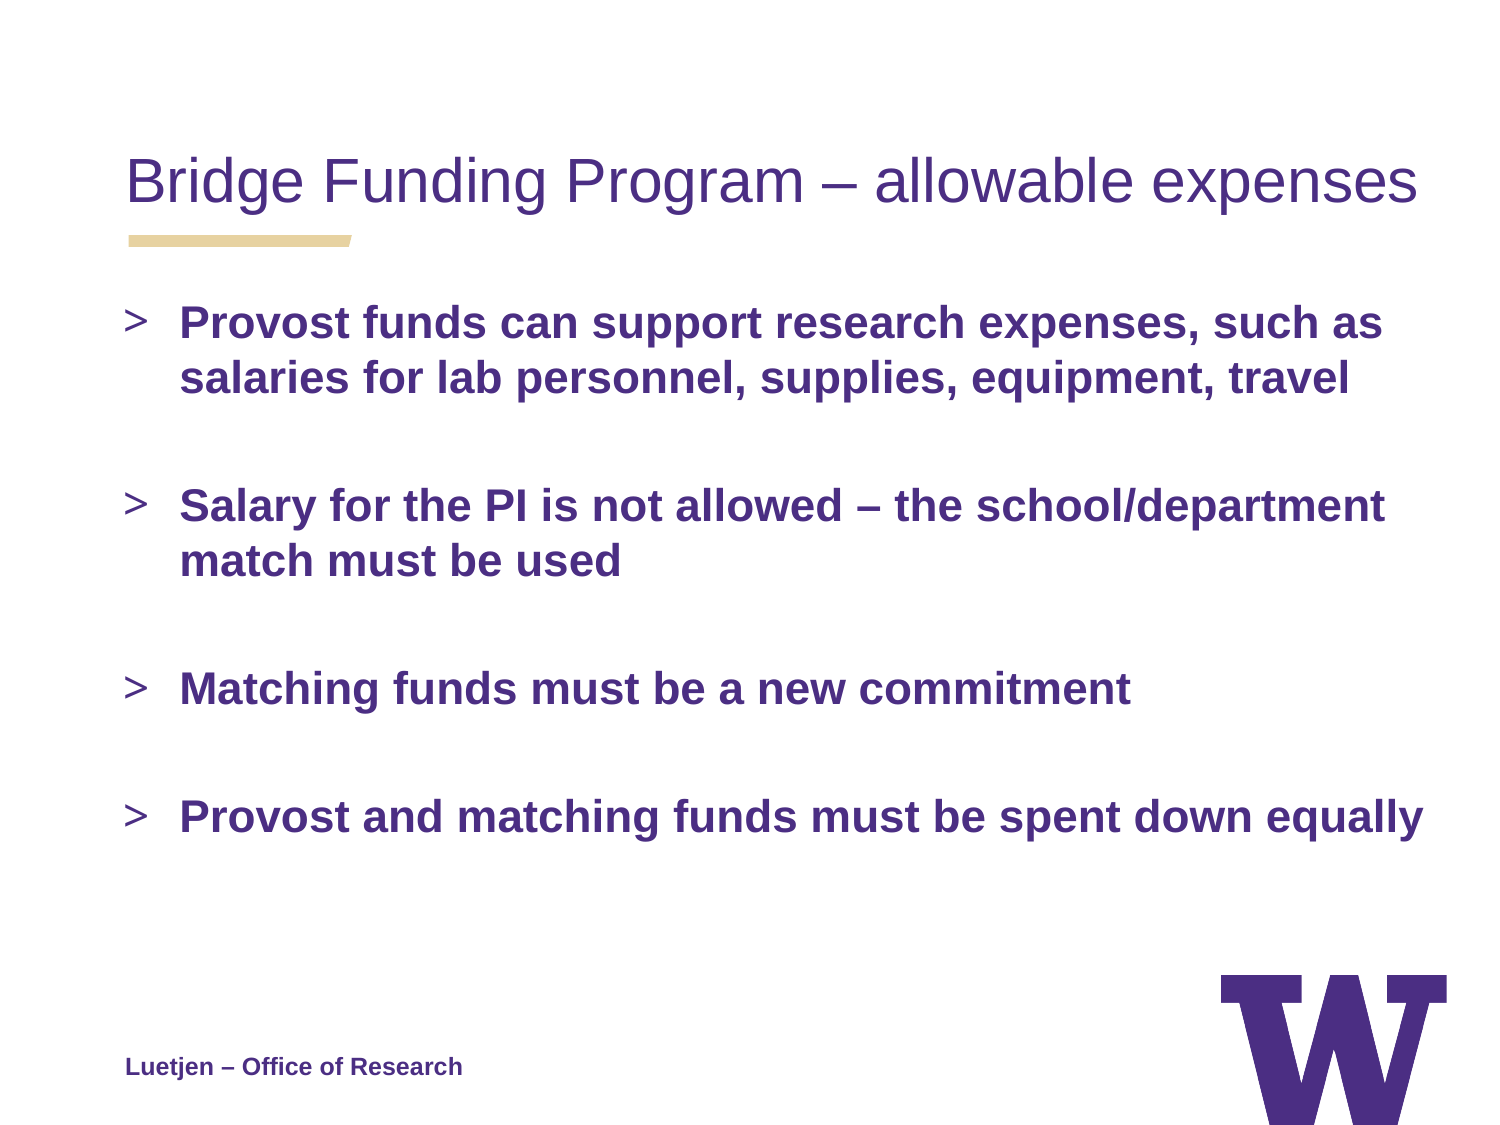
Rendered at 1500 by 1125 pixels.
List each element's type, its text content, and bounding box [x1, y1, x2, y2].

list Provost funds can support research expenses, such as salaries for lab personnel, supplies, equipment, travel Salary for the PI is not allowed – the school/department match must be used Matching funds must be a new commitment Provost and matching funds must be spent down equally [108, 284, 1453, 944]
list Bridge Funding Program – allowable expenses [110, 60, 1453, 224]
picture [128, 235, 352, 247]
picture [1221, 975, 1447, 1125]
text_box Luetjen – Office of Research [110, 1033, 1297, 1088]
